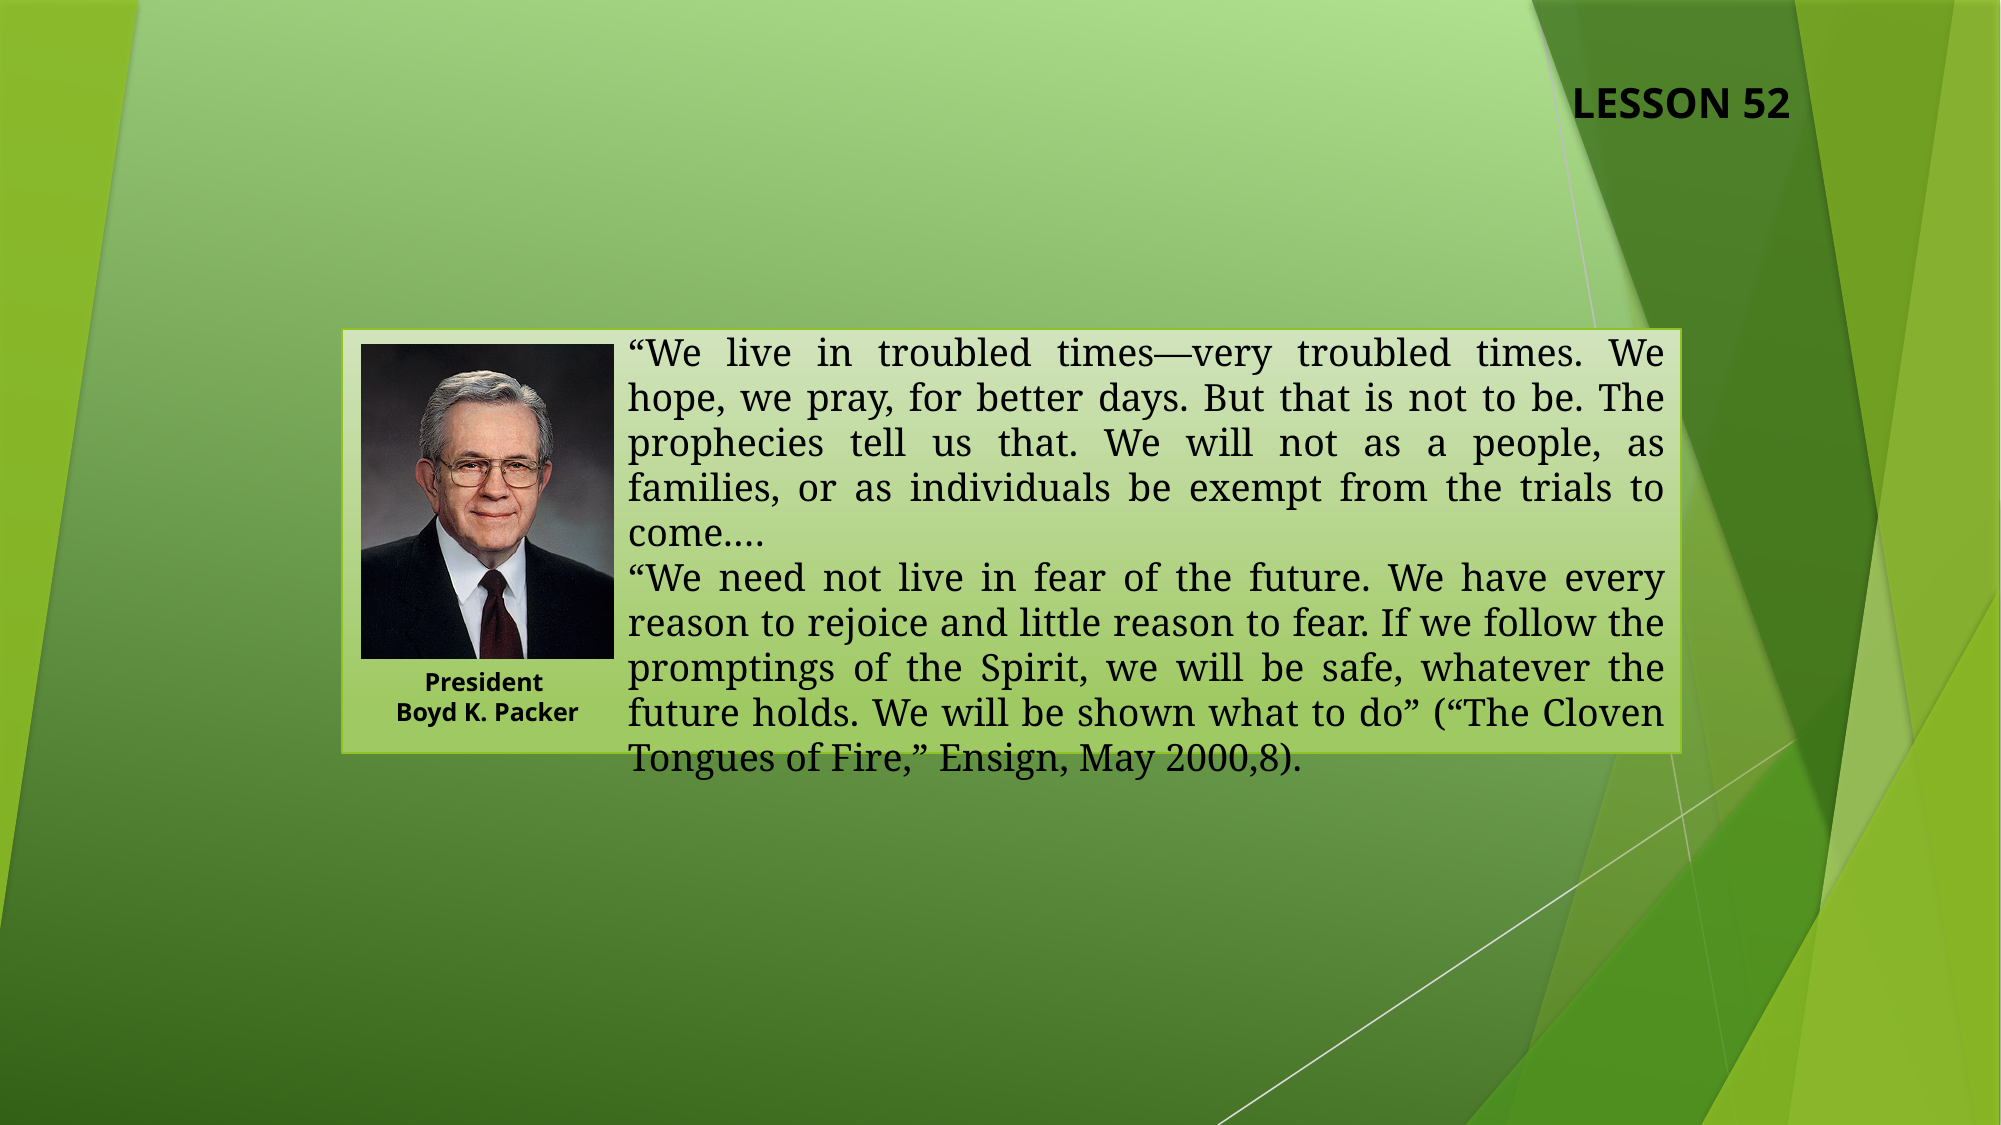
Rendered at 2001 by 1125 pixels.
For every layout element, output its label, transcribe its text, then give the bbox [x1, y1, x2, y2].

text_box President Boyd K. Packer [381, 668, 594, 734]
picture [361, 343, 614, 660]
text_box [341, 328, 613, 754]
text_box LESSON 52 [1556, 68, 1814, 147]
text_box “We live in troubled times—very troubled times. We hope, we pray, for better days. But that is not to be. The prophecies tell us that. We will not as a people, as families, or as individuals be exempt from the trials to come.… “We need not live in fear of the future. We have every reason to rejoice and little reason to fear. If we follow the promptings of the Spirit, we will be safe, whatever the future holds. We will be shown what to do” (“The Cloven Tongues of Fire,” Ensign, May 2000,8). [613, 322, 1681, 787]
